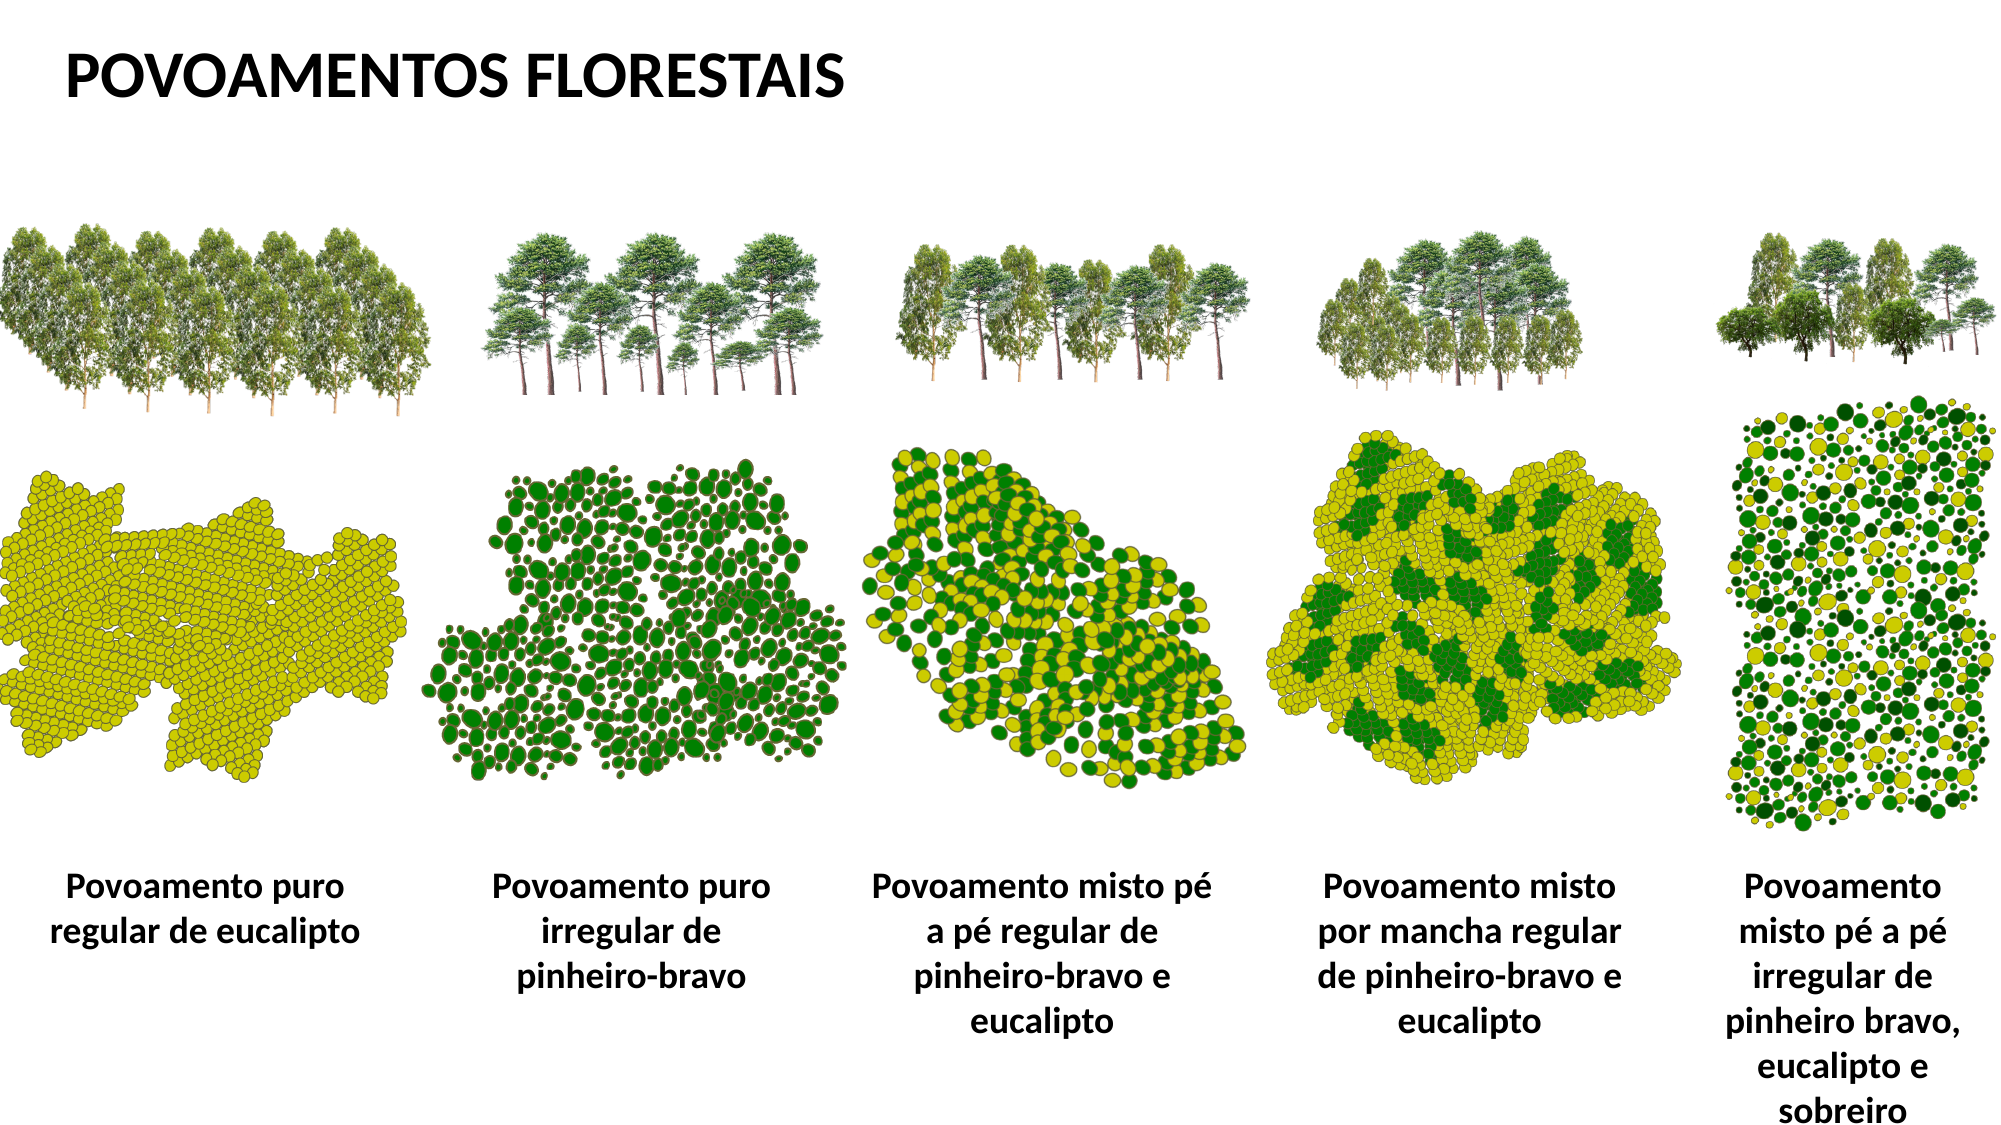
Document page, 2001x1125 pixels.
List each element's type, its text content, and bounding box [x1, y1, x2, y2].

text_box Povoamento puro irregular de pinheiro-bravo [452, 854, 811, 1004]
text_box Povoamento puro regular de eucalipto [22, 854, 388, 959]
picture [0, 470, 407, 783]
text_box Povoamento misto pé a pé irregular de pinheiro bravo, eucalipto e sobreiro [1681, 854, 2000, 1125]
picture [473, 226, 839, 395]
text_box POVOAMENTOS FLORESTAIS [50, 23, 879, 119]
picture [0, 207, 445, 433]
text_box Povoamento misto pé a pé regular de pinheiro-bravo e eucalipto [853, 854, 1231, 1049]
text_box Povoamento misto por mancha regular de pinheiro-bravo e eucalipto [1293, 854, 1647, 1049]
picture [881, 227, 1264, 399]
picture [421, 219, 2000, 857]
